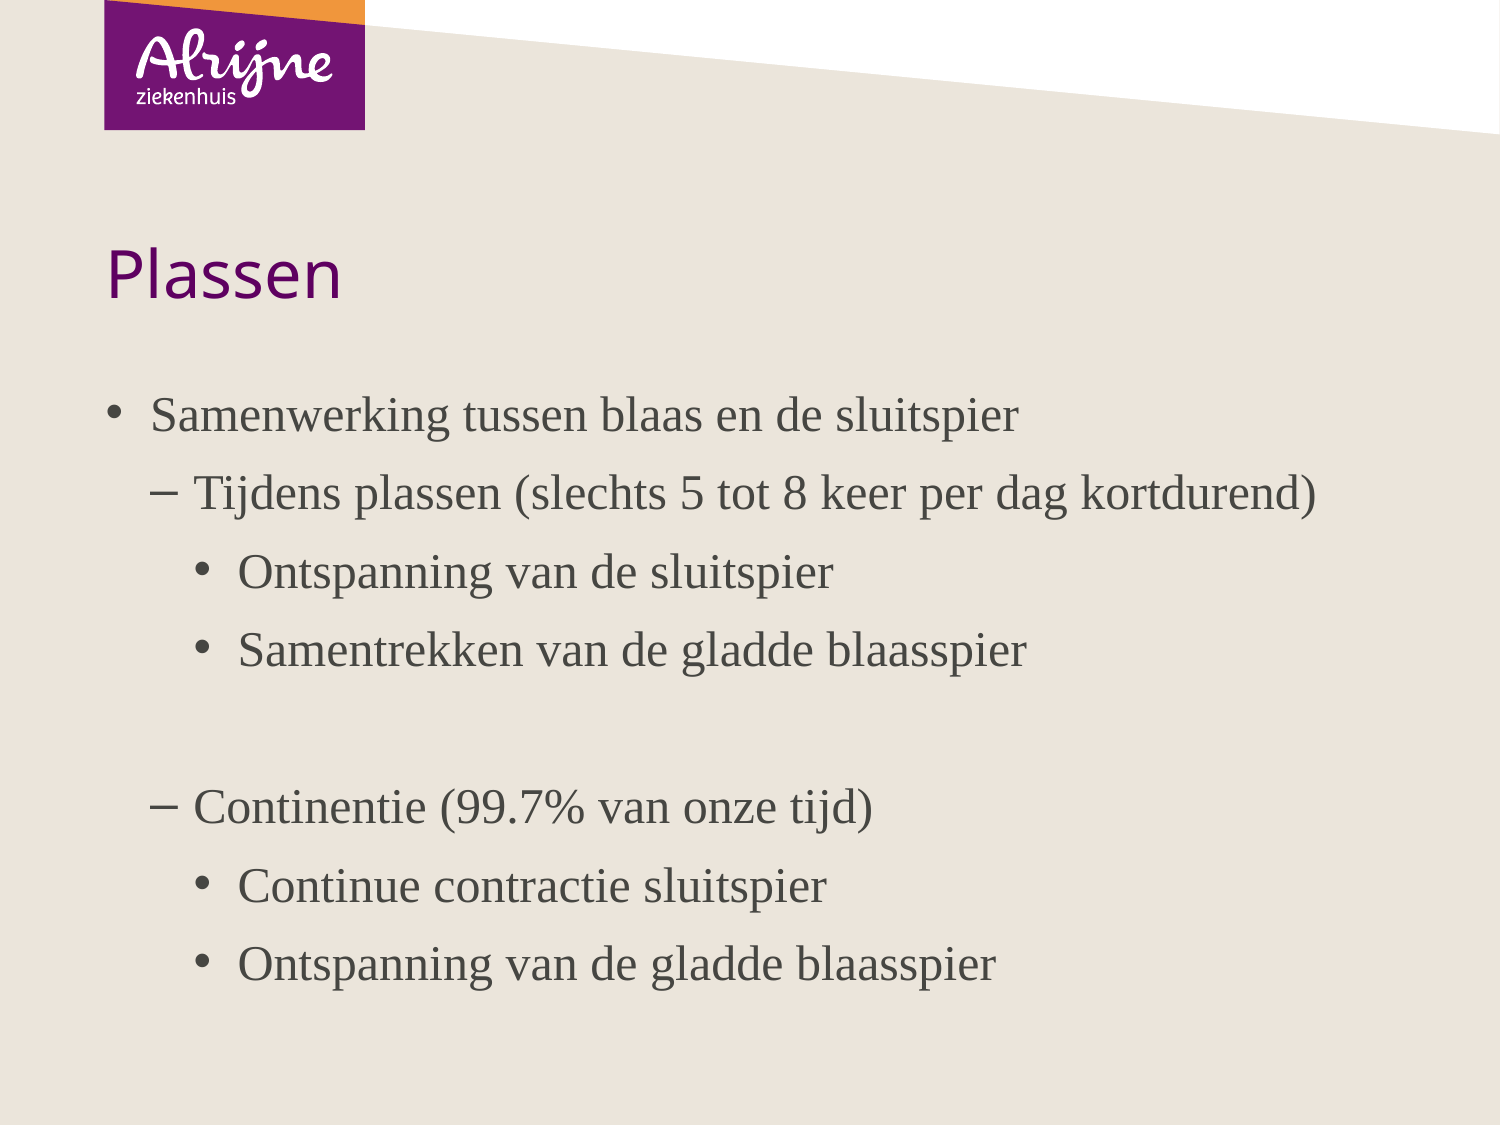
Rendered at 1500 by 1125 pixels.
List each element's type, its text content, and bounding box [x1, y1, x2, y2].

list Samenwerking tussen blaas en de sluitspier Tijdens plassen (slechts 5 tot 8 keer per dag kortdurend) Ontspanning van de sluitspier Samentrekken van de gladde blaasspier Continentie (99.7% van onze tijd) Continue contractie sluitspier Ontspanning van de gladde blaasspier [105, 375, 1424, 1047]
title Plassen [105, 160, 1424, 313]
